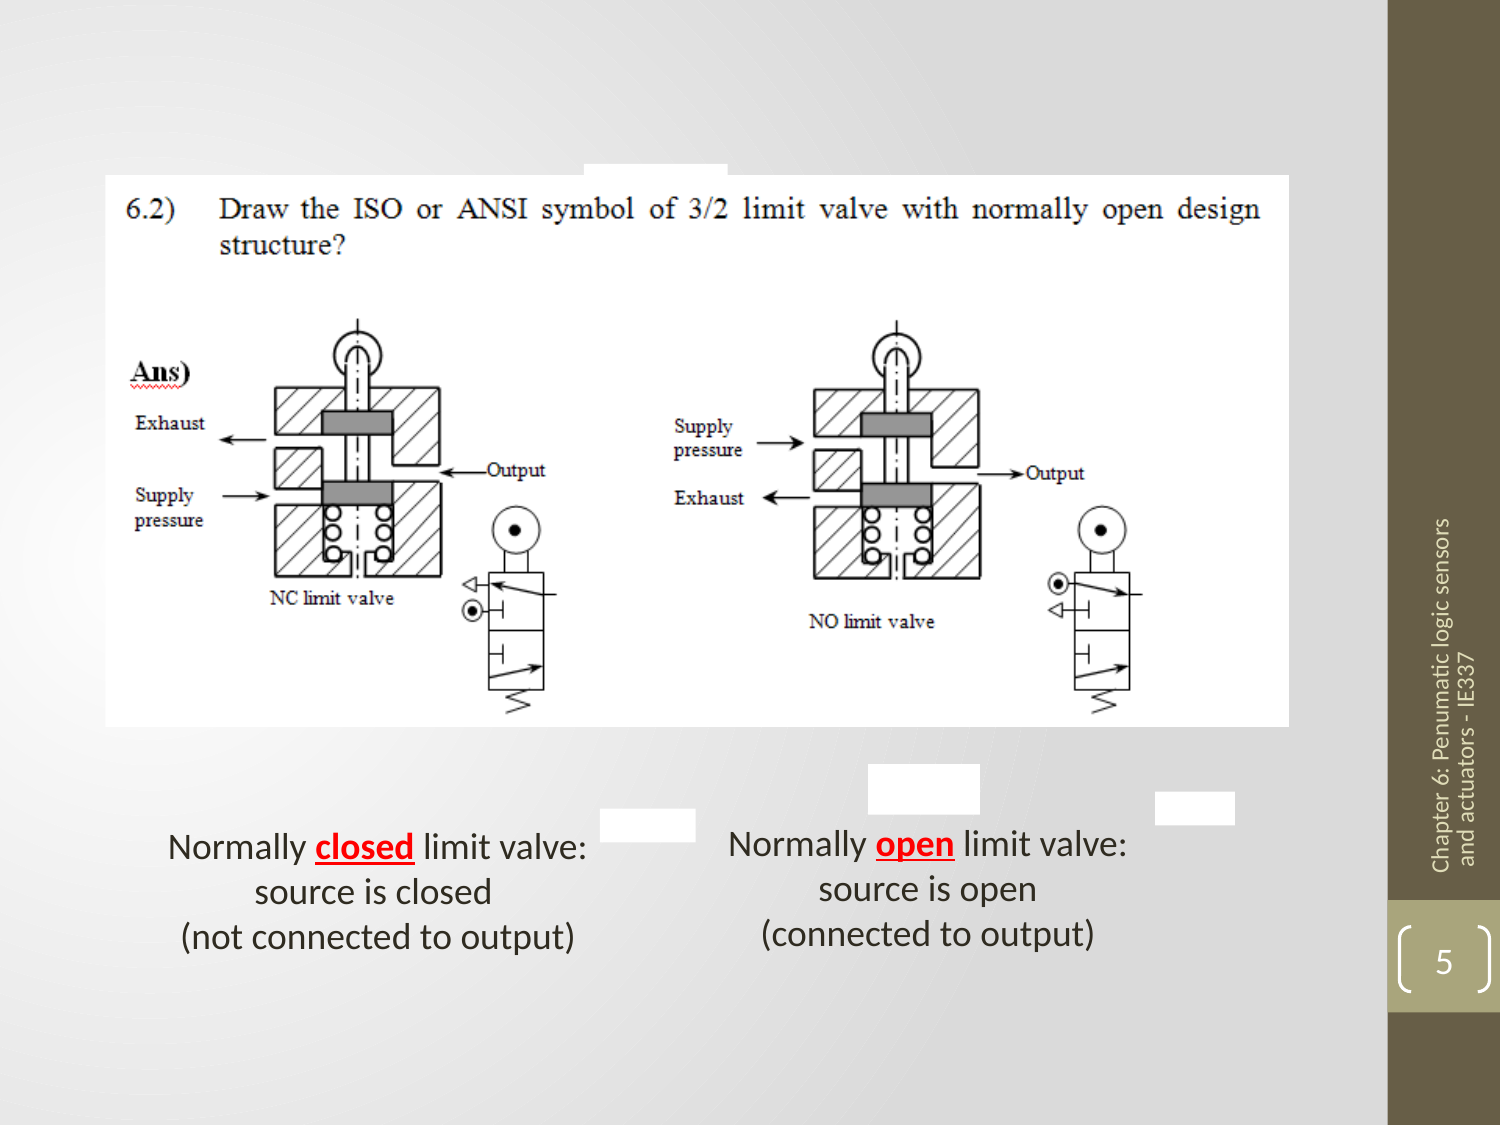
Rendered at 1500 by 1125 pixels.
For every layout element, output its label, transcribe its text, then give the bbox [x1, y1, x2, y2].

footer Chapter 6: Penumatic logic sensors and actuators - IE337 [1408, 500, 1469, 889]
picture [104, 175, 1290, 728]
text_box Normally open limit valve: source is open (connected to output) [685, 849, 1171, 962]
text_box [583, 734, 1236, 843]
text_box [583, 163, 1236, 168]
slide_number 5 [1397, 925, 1492, 994]
text_box Normally closed limit valve: source is closed (not connected to output) [135, 814, 621, 965]
